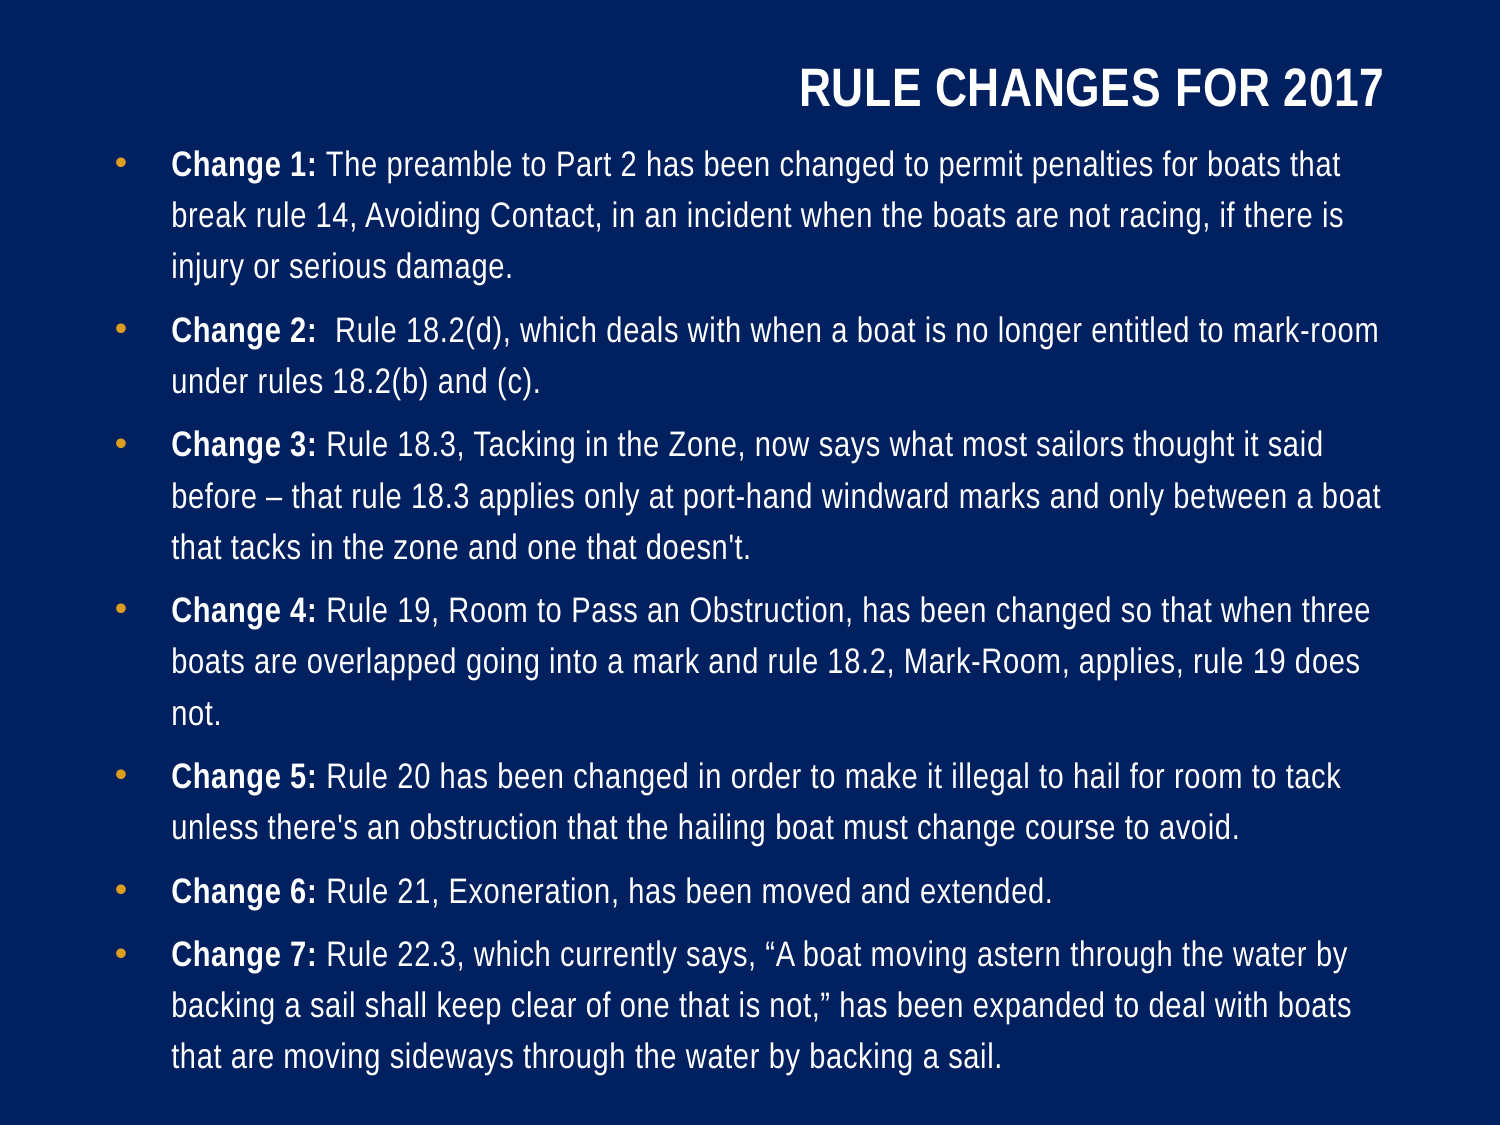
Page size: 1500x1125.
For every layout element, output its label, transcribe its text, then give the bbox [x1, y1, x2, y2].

title RULE CHANGES for 2017 [99, 45, 1400, 125]
list Change 1: The preamble to Part 2 has been changed to permit penalties for boats that break rule 14, Avoiding Contact, in an incident when the boats are not racing, if there is injury or serious damage. Change 2: Rule 18.2(d), which deals with when a boat is no longer entitled to mark-room under rules 18.2(b) and (c). Change 3: Rule 18.3, Tacking in the Zone, now says what most sailors thought it said before – that rule 18.3 applies only at port-hand windward marks and only between a boat that tacks in the zone and one that doesn't. Change 4: Rule 19, Room to Pass an Obstruction, has been changed so that when three boats are overlapped going into a mark and rule 18.2, Mark-Room, applies, rule 19 does not. Change 5: Rule 20 has been changed in order to make it illegal to hail for room to tack unless there's an obstruction that the hailing boat must change course to avoid. Change 6: Rule 21, Exoneration, has been moved and extended. Change 7: Rule 22.3, which currently says, “A boat moving astern through the water by backing a sail shall keep clear of one that is not,” has been expanded to deal with boats that are moving sideways through the water by backing a sail. [99, 125, 1400, 1125]
